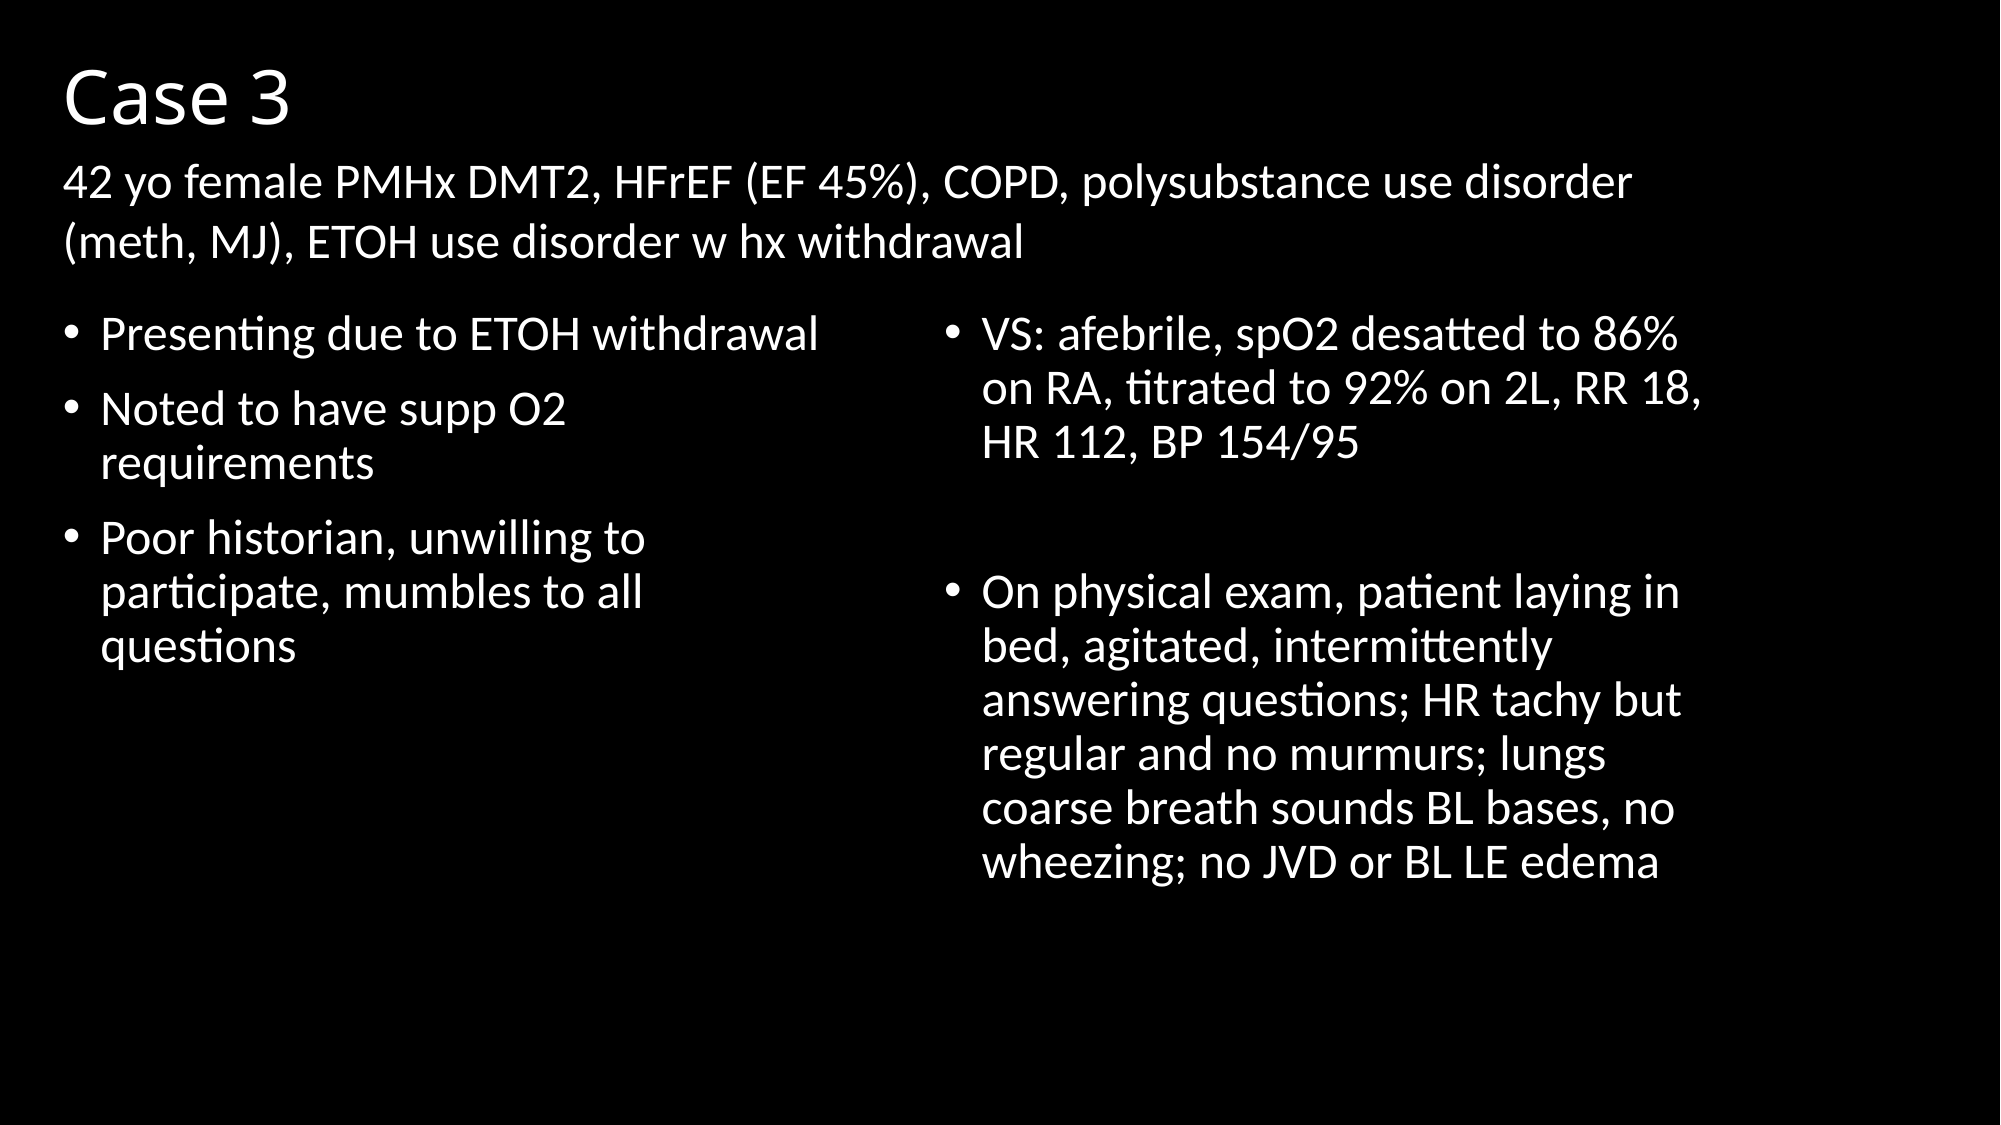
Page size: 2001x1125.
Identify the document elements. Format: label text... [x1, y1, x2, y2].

text_box 42 yo female PMHx DMT2, HFrEF (EF 45%), COPD, polysubstance use disorder (meth, MJ), ETOH use disorder w hx withdrawal [47, 140, 1773, 276]
text_box VS: afebrile, spO2 desatted to 86% on RA, titrated to 92% on 2L, RR 18, HR 112, BP 154/95 On physical exam, patient laying in bed, agitated, intermittently answering questions; HR tachy but regular and no murmurs; lungs coarse breath sounds BL bases, no wheezing; no JVD or BL LE edema [929, 299, 1746, 1076]
list Presenting due to ETOH withdrawal Noted to have supp O2 requirements Poor historian, unwilling to participate, mumbles to all questions [47, 299, 864, 1076]
title Case 3 [48, 0, 1773, 140]
